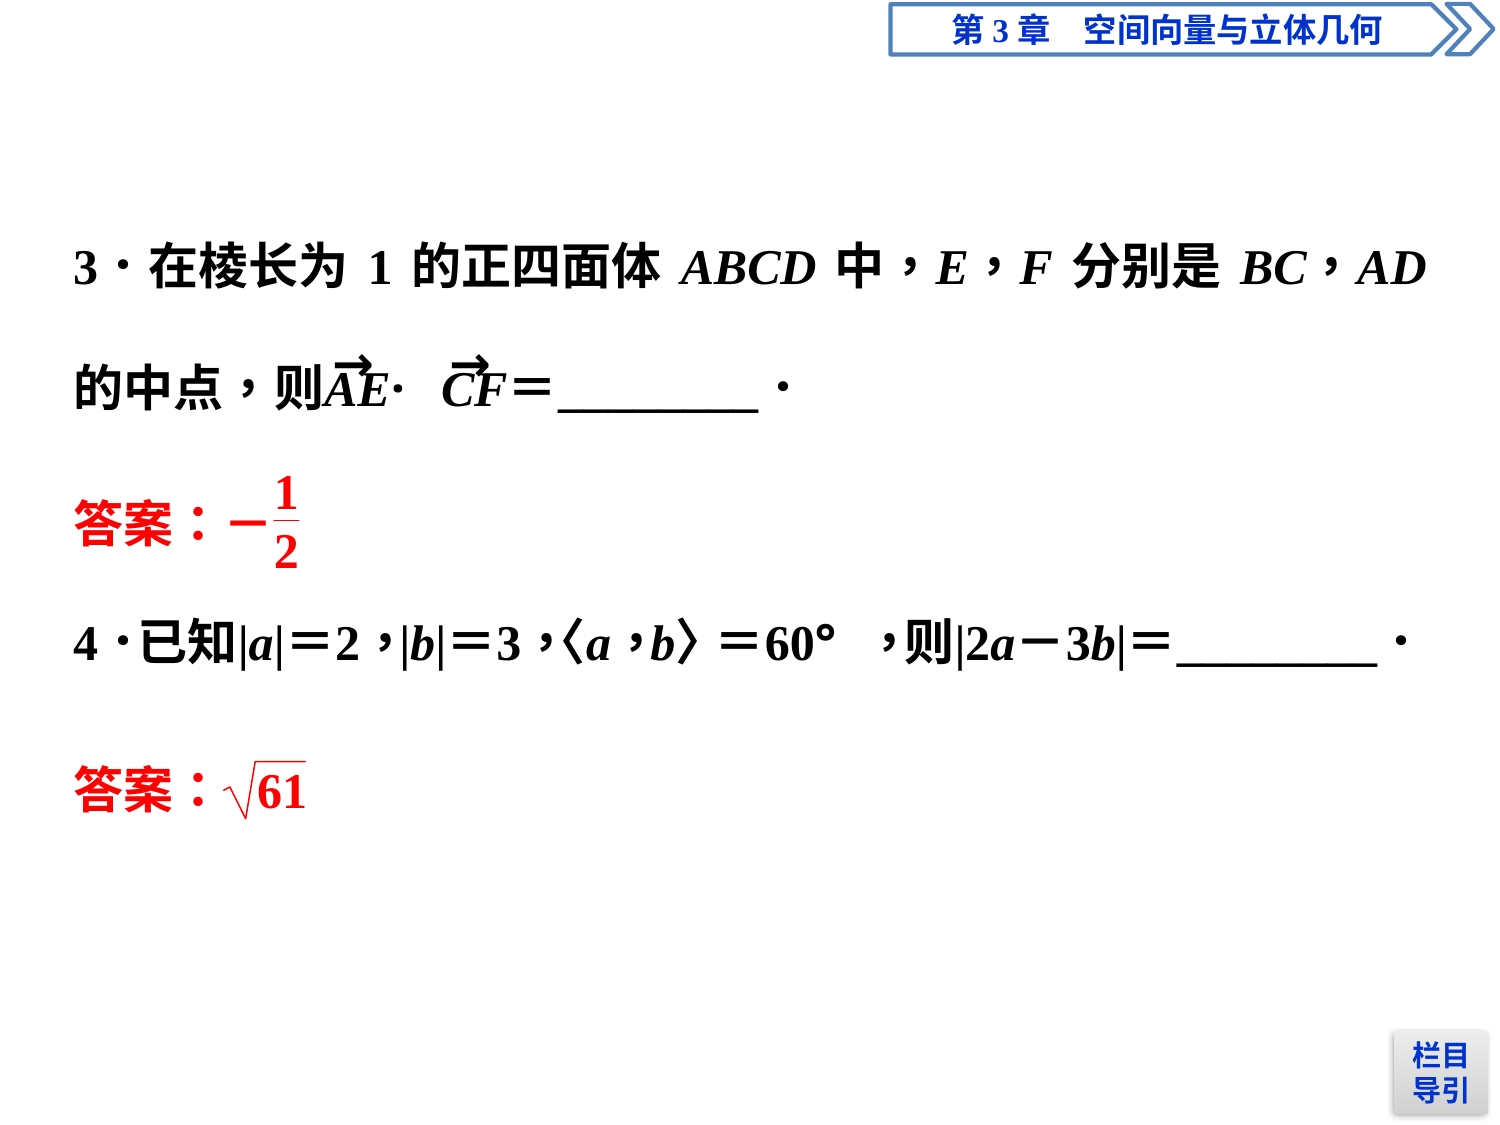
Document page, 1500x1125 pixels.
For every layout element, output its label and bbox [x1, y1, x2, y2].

text_box [72, 609, 1427, 708]
text_box [72, 234, 1427, 455]
text_box [72, 464, 1427, 609]
text_box [72, 757, 1427, 856]
